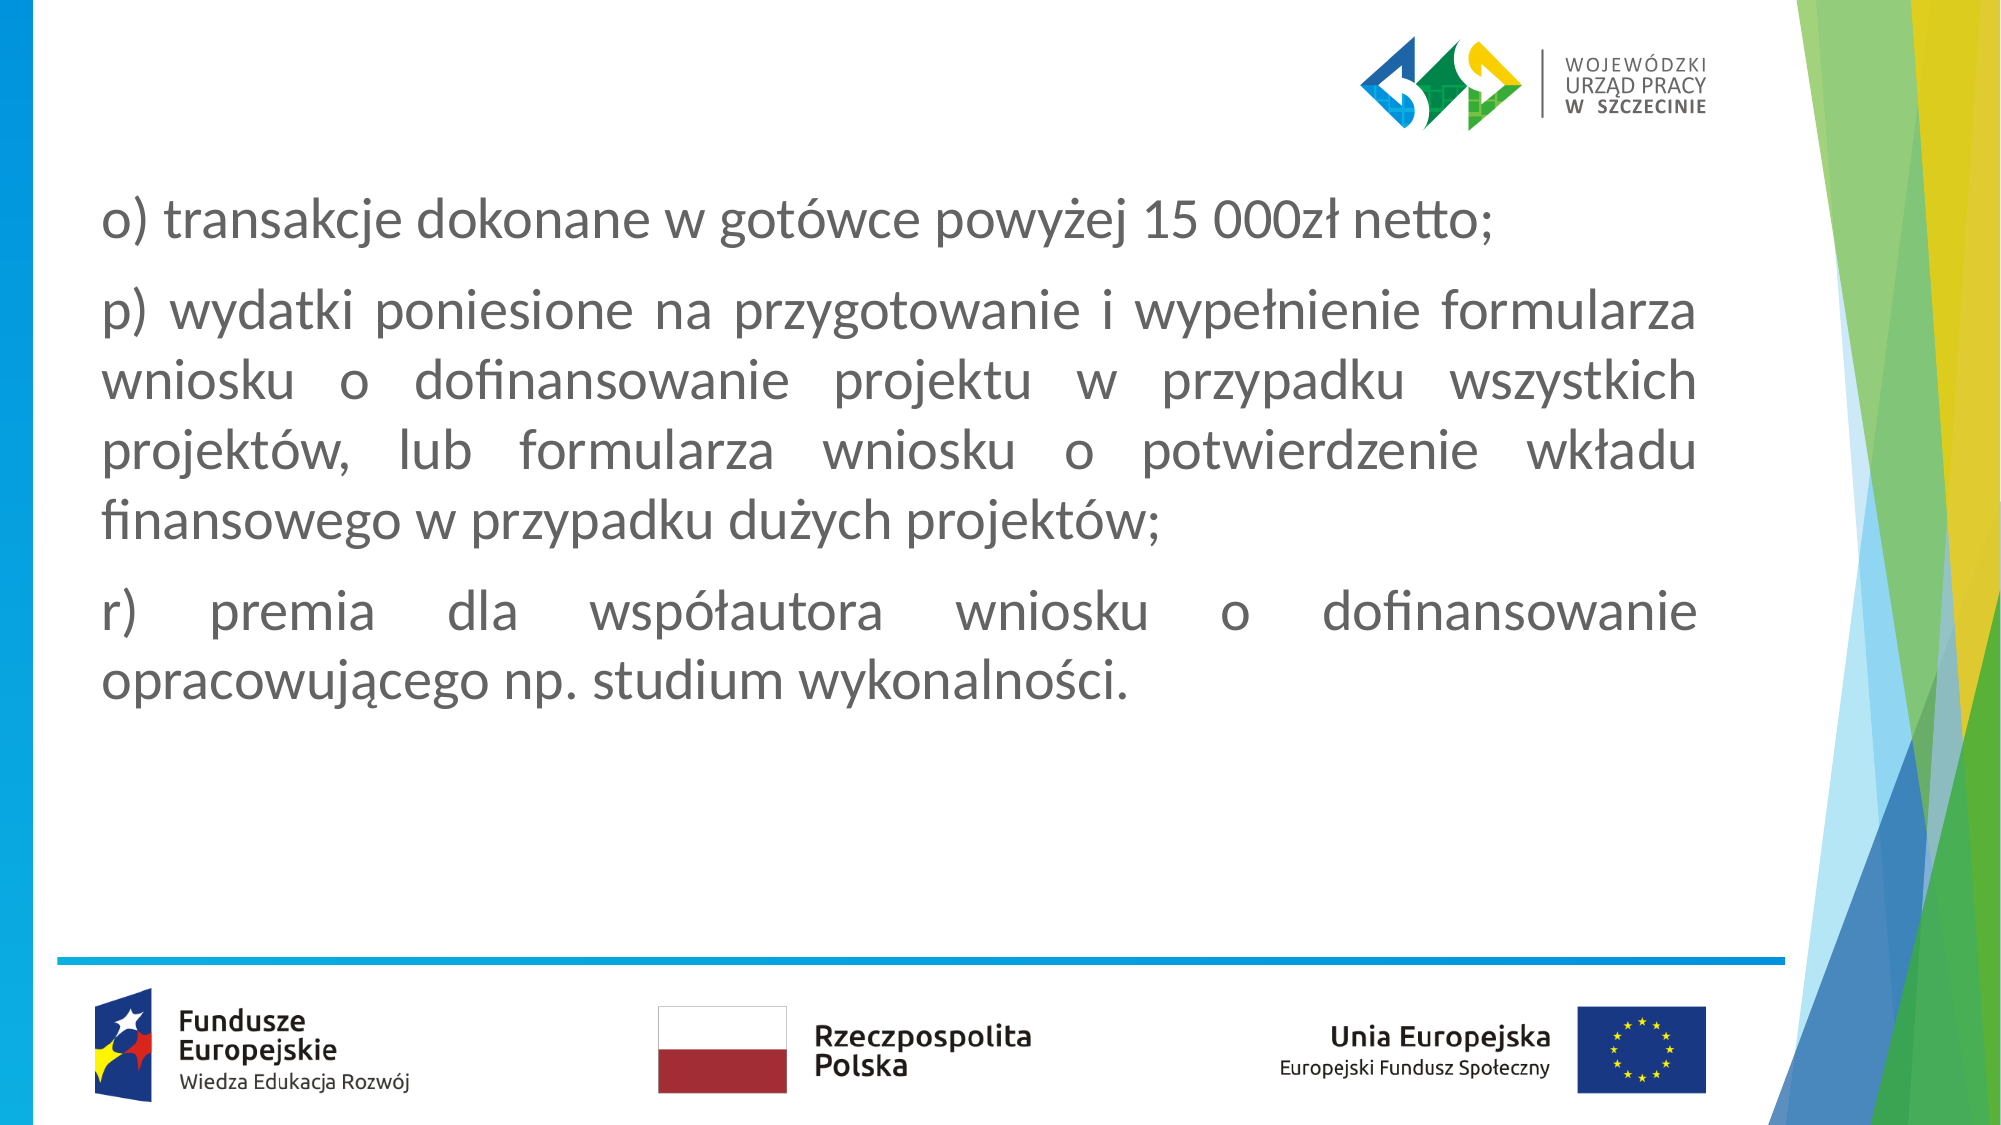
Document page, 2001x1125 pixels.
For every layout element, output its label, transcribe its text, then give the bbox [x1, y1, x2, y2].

list o) transakcje dokonane w gotówce powyżej 15 000zł netto; p) wydatki poniesione na przygotowanie i wypełnienie formularza wniosku o dofinansowanie projektu w przypadku wszystkich projektów, lub formularza wniosku o potwierdzenie wkładu finansowego w przypadku dużych projektów; r) premia dla współautora wniosku o dofinansowanie opracowującego np. studium wykonalności. [86, 172, 1714, 916]
picture [1360, 36, 1706, 131]
picture [95, 988, 1706, 1102]
